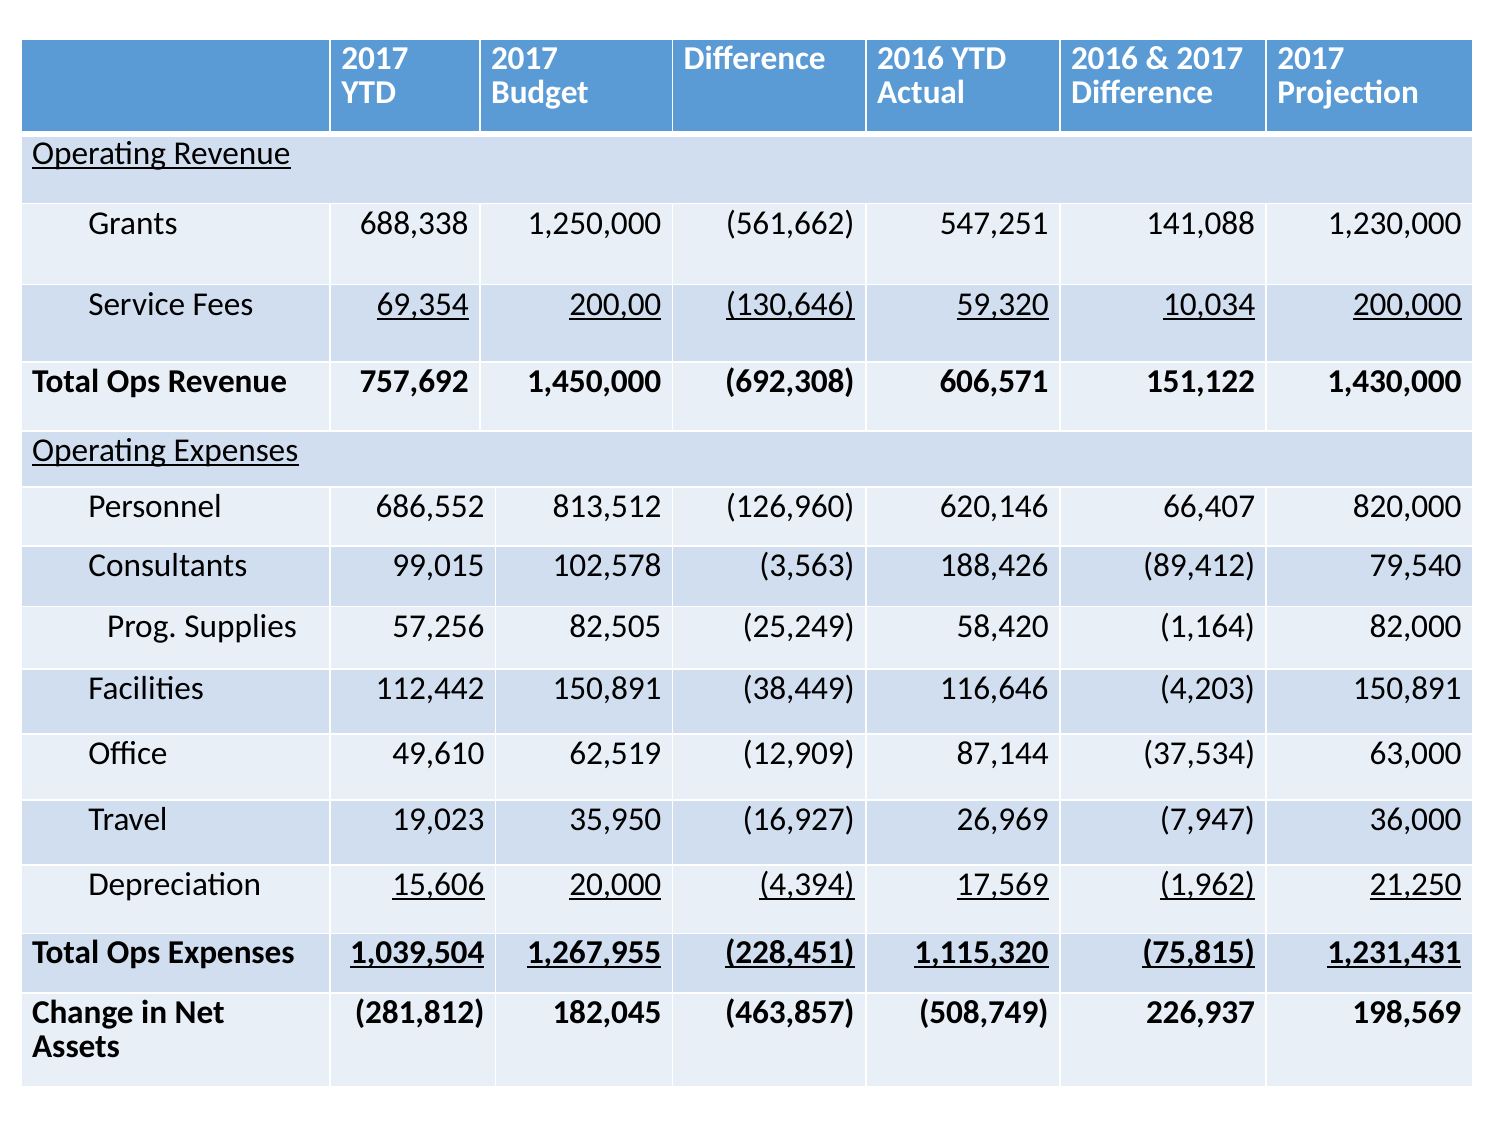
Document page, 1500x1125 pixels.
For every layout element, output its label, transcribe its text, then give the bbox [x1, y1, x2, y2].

table_cell (7,947) [1061, 801, 1265, 864]
table_header [22, 40, 329, 131]
table_cell 200,00 [481, 285, 672, 361]
table_cell 116,646 [867, 670, 1059, 733]
table_header 2017 YTD [331, 40, 479, 131]
table_cell (130,646) [673, 285, 865, 361]
table_cell Grants [22, 204, 329, 284]
table_cell 150,891 [496, 670, 672, 733]
table_cell 87,144 [867, 735, 1059, 799]
table_cell 1,230,000 [1267, 204, 1472, 284]
table_cell 688,338 [331, 204, 479, 284]
table_header 2016 YTD Actual [867, 40, 1059, 131]
table_cell Depreciation [22, 866, 329, 933]
table_cell Personnel [22, 488, 329, 545]
table_cell (692,308) [673, 363, 865, 430]
table_cell (12,909) [673, 735, 865, 799]
table_cell (38,449) [673, 670, 865, 733]
table_cell 620,146 [867, 488, 1059, 545]
table_cell 150,891 [1267, 670, 1472, 733]
table_cell 151,122 [1061, 363, 1265, 430]
table_cell (3,563) [673, 547, 865, 606]
table_cell Office [22, 735, 329, 799]
table_cell 35,950 [496, 801, 672, 864]
table_cell 1,250,000 [481, 204, 672, 284]
table_cell (16,927) [673, 801, 865, 864]
table_cell 26,969 [867, 801, 1059, 864]
table_cell 820,000 [1267, 488, 1472, 545]
table_cell 141,088 [1061, 204, 1265, 284]
table_cell 59,320 [867, 285, 1059, 361]
table_cell (1,962) [1061, 866, 1265, 933]
table_cell 102,578 [496, 547, 672, 606]
table_cell 1,430,000 [1267, 363, 1472, 430]
table_cell 79,540 [1267, 547, 1472, 606]
table_cell 49,610 [331, 735, 495, 799]
table_cell (463,857) [673, 994, 865, 1086]
table_cell Operating Expenses [22, 432, 1472, 486]
table_cell (4,394) [673, 866, 865, 933]
table_header Difference [673, 40, 865, 131]
table_cell 686,552 [331, 488, 495, 545]
table_cell Total Ops Revenue [22, 363, 329, 430]
table_cell (508,749) [867, 994, 1059, 1086]
table_cell 36,000 [1267, 801, 1472, 864]
table_cell 198,569 [1267, 994, 1472, 1086]
table_cell (1,164) [1061, 607, 1265, 668]
table_cell Total Ops Expenses [22, 934, 329, 992]
table_cell Consultants [22, 547, 329, 606]
table_cell (89,412) [1061, 547, 1265, 606]
table_header 2016 & 2017 Difference [1061, 40, 1265, 131]
table_cell 188,426 [867, 547, 1059, 606]
table_cell 69,354 [331, 285, 479, 361]
table_cell 57,256 [331, 607, 495, 668]
table_cell 1,039,504 [331, 934, 495, 992]
table_cell 112,442 [331, 670, 495, 733]
table_cell Prog. Supplies [22, 607, 329, 668]
table_header 2017 Budget [481, 40, 672, 131]
table_cell 182,045 [496, 994, 672, 1086]
table_cell 99,015 [331, 547, 495, 606]
table_cell 82,505 [496, 607, 672, 668]
table_cell 66,407 [1061, 488, 1265, 545]
table_cell 63,000 [1267, 735, 1472, 799]
table_cell (228,451) [673, 934, 865, 992]
table_cell 1,231,431 [1267, 934, 1472, 992]
table_cell 17,569 [867, 866, 1059, 933]
table_cell 15,606 [331, 866, 495, 933]
table_cell (4,203) [1061, 670, 1265, 733]
table_cell 21,250 [1267, 866, 1472, 933]
table_cell (37,534) [1061, 735, 1265, 799]
table_cell 606,571 [867, 363, 1059, 430]
table_cell Facilities [22, 670, 329, 733]
table_cell (75,815) [1061, 934, 1265, 992]
table_cell (561,662) [673, 204, 865, 284]
table_cell 813,512 [496, 488, 672, 545]
table_cell (126,960) [673, 488, 865, 545]
table_cell 1,450,000 [481, 363, 672, 430]
table_cell 62,519 [496, 735, 672, 799]
table_header 2017 Projection [1267, 40, 1472, 131]
table_cell 58,420 [867, 607, 1059, 668]
table_cell 10,034 [1061, 285, 1265, 361]
table_cell Change in Net Assets [22, 994, 329, 1086]
table_cell (25,249) [673, 607, 865, 668]
table_cell 82,000 [1267, 607, 1472, 668]
table_cell Service Fees [22, 285, 329, 361]
table_cell 757,692 [331, 363, 479, 430]
table_cell 226,937 [1061, 994, 1265, 1086]
table_cell 20,000 [496, 866, 672, 933]
table_cell 1,115,320 [867, 934, 1059, 992]
table_cell Travel [22, 801, 329, 864]
table_cell Operating Revenue [22, 137, 1472, 203]
table_cell 19,023 [331, 801, 495, 864]
table_cell (281,812) [331, 994, 495, 1086]
table_cell 200,000 [1267, 285, 1472, 361]
table_cell 547,251 [867, 204, 1059, 284]
table_cell 1,267,955 [496, 934, 672, 992]
